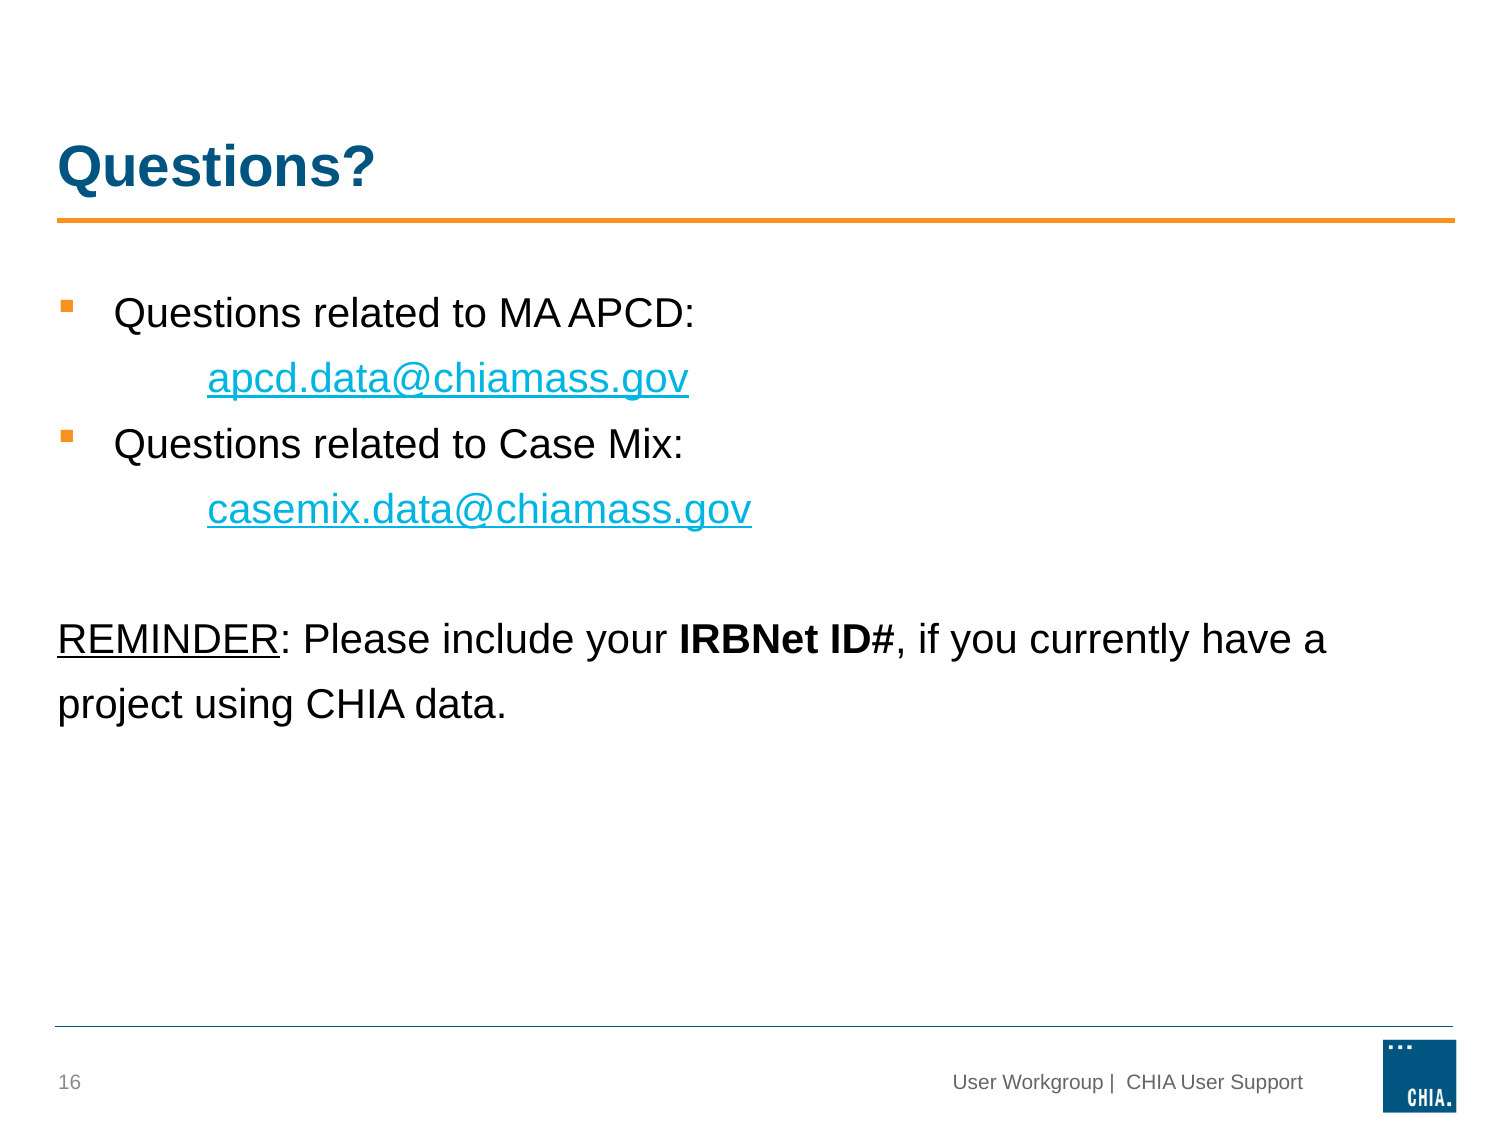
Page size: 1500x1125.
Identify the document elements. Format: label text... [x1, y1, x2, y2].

picture [1408, 1089, 1415, 1106]
text_box Questions related to MA APCD: apcd.data@chiamass.gov Questions related to Case Mix: casemix.data@chiamass.gov REMINDER: Please include your IRBNet ID#, if you currently have a project using CHIA data. [42, 263, 1382, 864]
picture [1381, 1038, 1457, 1114]
slide_number 16 [43, 1050, 131, 1111]
picture [1420, 1089, 1426, 1105]
text_box Questions? [42, 120, 1360, 206]
picture [1436, 1089, 1444, 1105]
footer User Workgroup | CHIA User Support [255, 1050, 1318, 1111]
